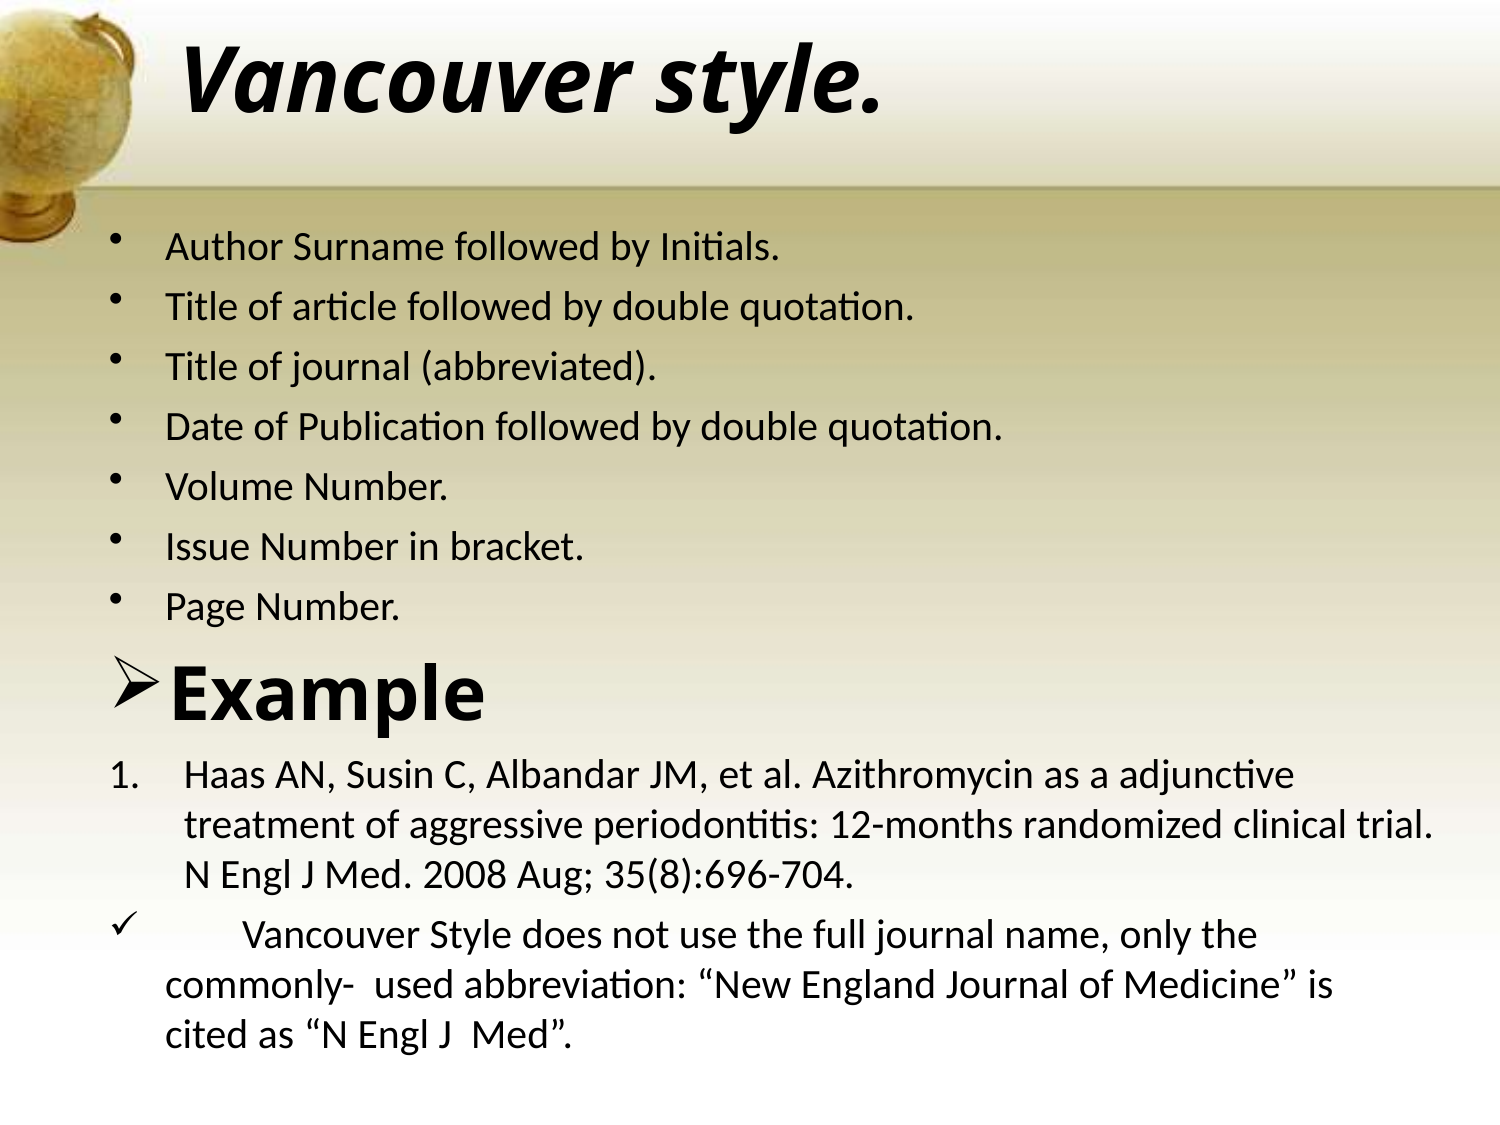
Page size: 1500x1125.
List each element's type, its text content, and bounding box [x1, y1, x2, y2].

text_box Author Surname followed by Initials. Title of article followed by double quotation. Title of journal (abbreviated). Date of Publication followed by double quotation. Volume Number. Issue Number in bracket. Page Number. Example 1. Haas AN, Susin C, Albandar JM, et al. Azithromycin as a adjunctive treatment of aggressive periodontitis: 12-months randomized clinical trial. N Engl J Med. 2008 Aug; 35(8):696-704. Vancouver Style does not use the full journal name, only the commonly- used abbreviation: “New England Journal of Medicine” is cited as “N Engl J Med”. [106, 206, 1447, 1058]
title Vancouver style. [176, 18, 921, 206]
picture [0, 0, 1500, 950]
